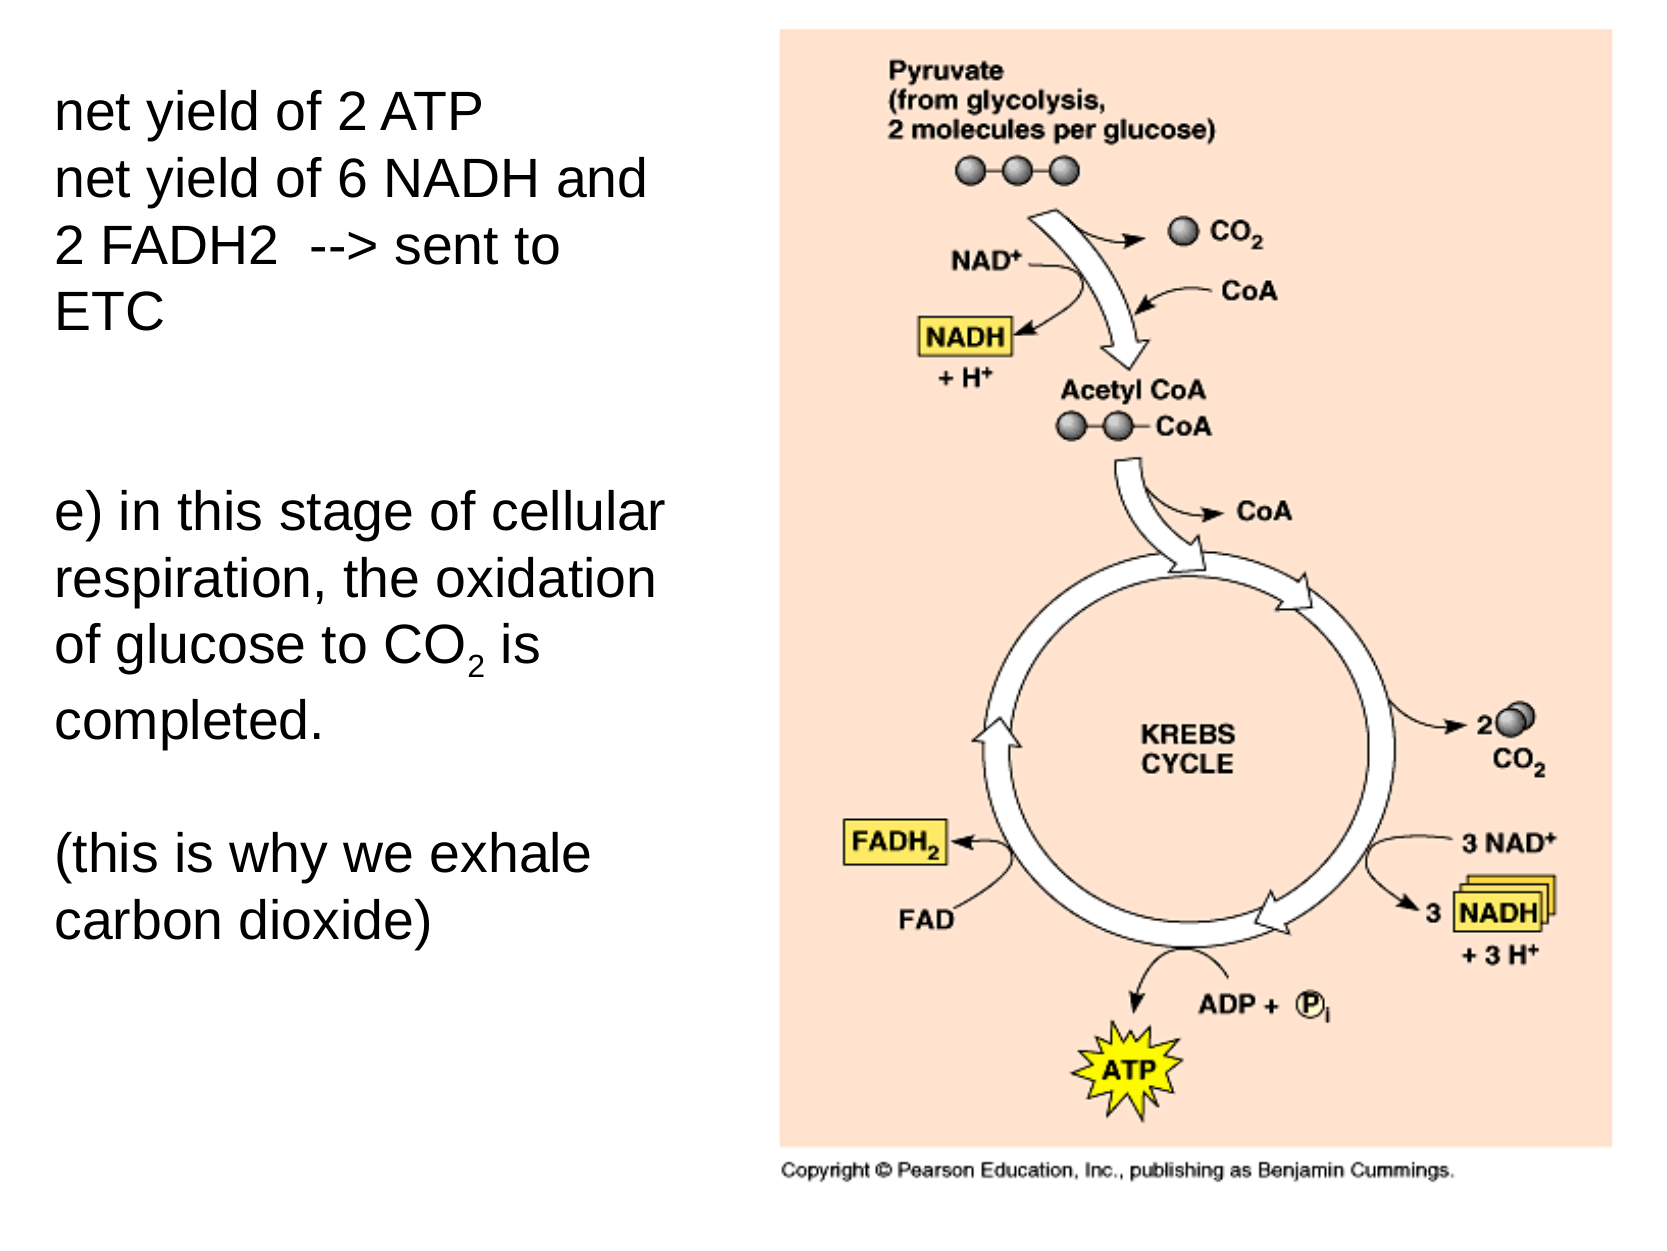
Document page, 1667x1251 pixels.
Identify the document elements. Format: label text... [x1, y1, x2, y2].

text_box [766, 16, 1629, 1194]
list net yield of 2 ATP net yield of 6 NADH and 2 FADH2 --> sent to ETC e) in this stage of cellular respiration, the oxidation of glucose to CO2 is completed. (this is why we exhale carbon dioxide) [48, 69, 689, 1028]
